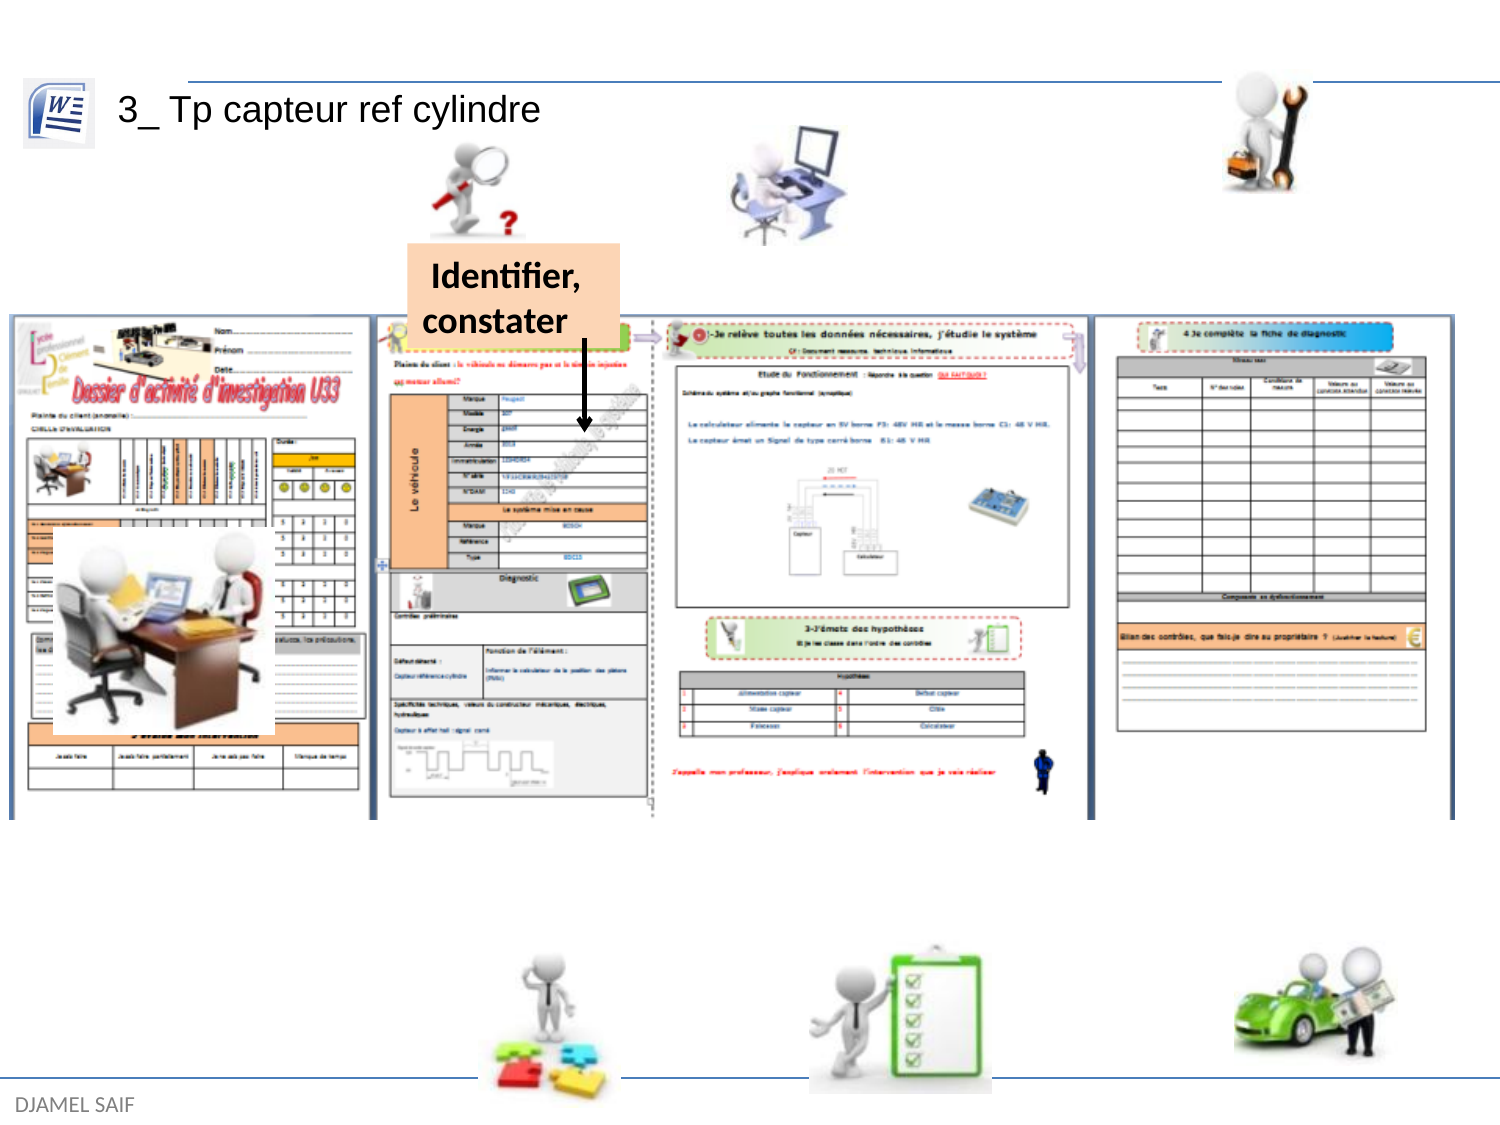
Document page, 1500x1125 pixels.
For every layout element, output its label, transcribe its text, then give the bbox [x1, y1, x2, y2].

picture [430, 136, 526, 244]
picture [808, 928, 992, 1095]
picture [8, 314, 1456, 821]
picture [1234, 916, 1398, 1066]
picture [23, 77, 95, 150]
text_box 3_ Tp capteur ref cylindre [102, 78, 557, 138]
text_box Identifier, constater [407, 243, 620, 312]
picture [726, 125, 849, 247]
picture [478, 940, 621, 1108]
picture [1222, 68, 1313, 194]
